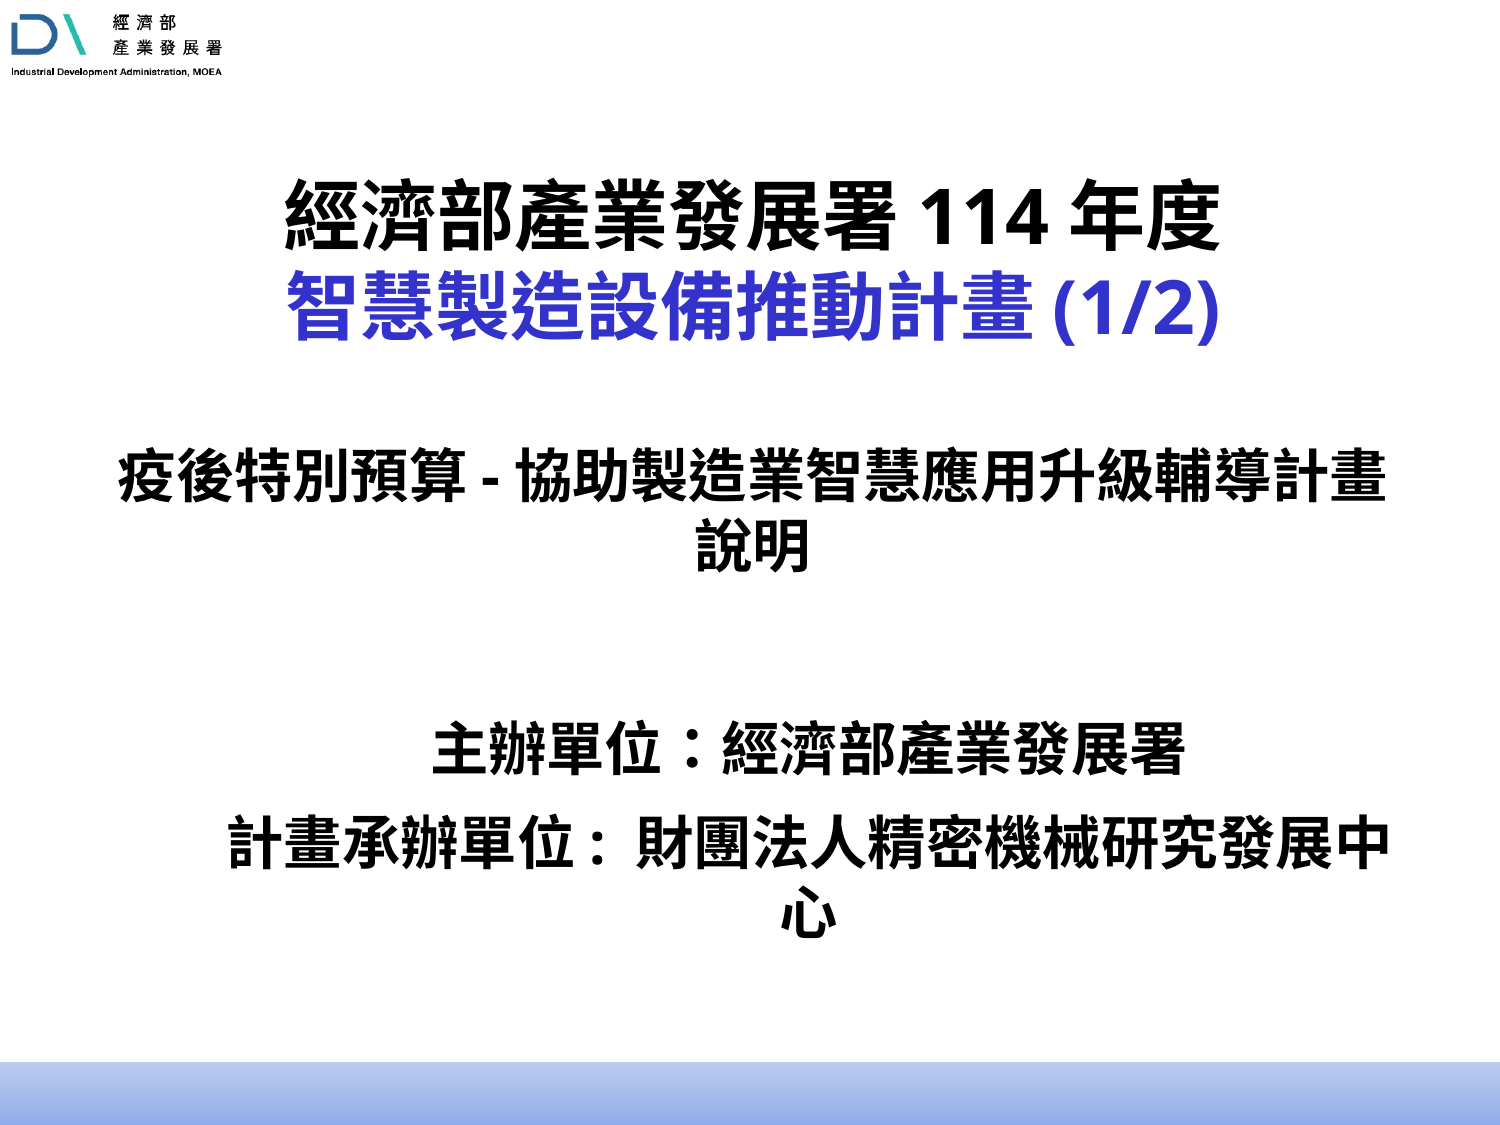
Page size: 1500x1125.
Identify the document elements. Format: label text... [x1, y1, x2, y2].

title 經濟部產業發展署114年度 智慧製造設備推動計畫(1/2) 疫後特別預算-協助製造業智慧應用升級輔導計畫 說明 [46, 148, 1459, 599]
picture [0, 0, 226, 80]
text_box 主辦單位：經濟部產業發展署 計畫承辦單位: 財團法人精密機械研究發展中心 [182, 704, 1435, 954]
